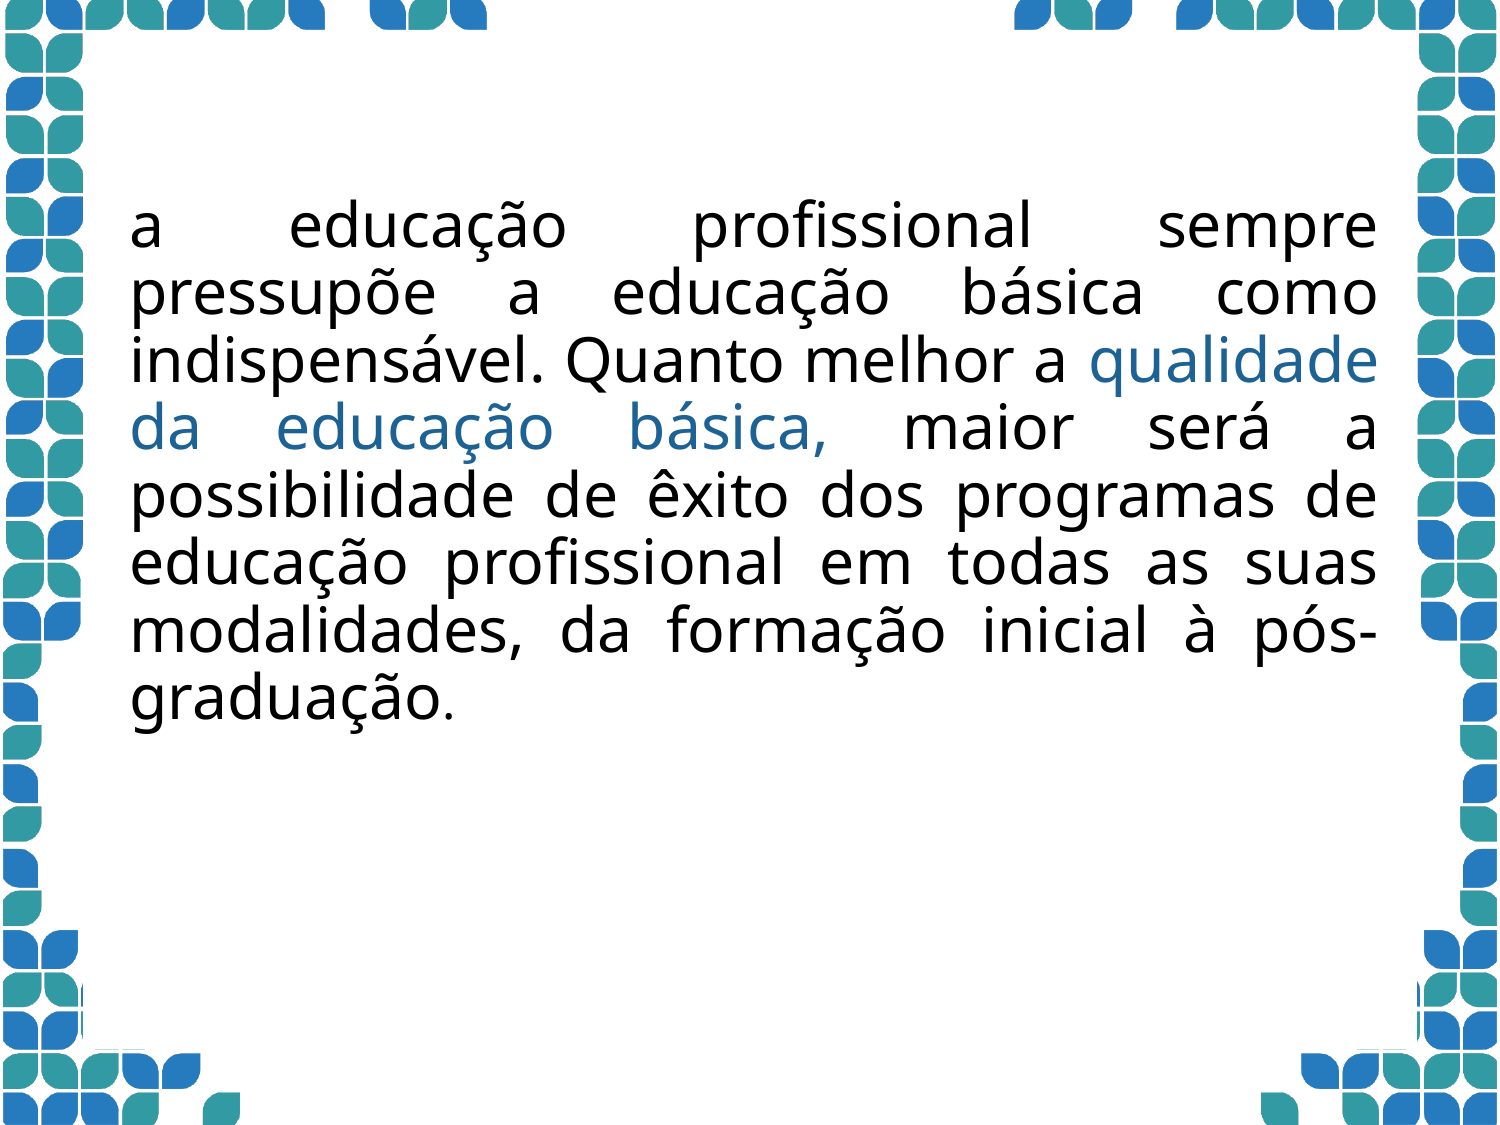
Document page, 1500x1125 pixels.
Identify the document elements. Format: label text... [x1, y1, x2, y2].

picture [3, 0, 1497, 1125]
list a educação profissional sempre pressupõe a educação básica como indispensável. Quanto melhor a qualidade da educação básica, maior será a possibilidade de êxito dos programas de educação profissional em todas as suas modalidades, da formação inicial à pós-graduação. [88, 113, 1388, 1012]
